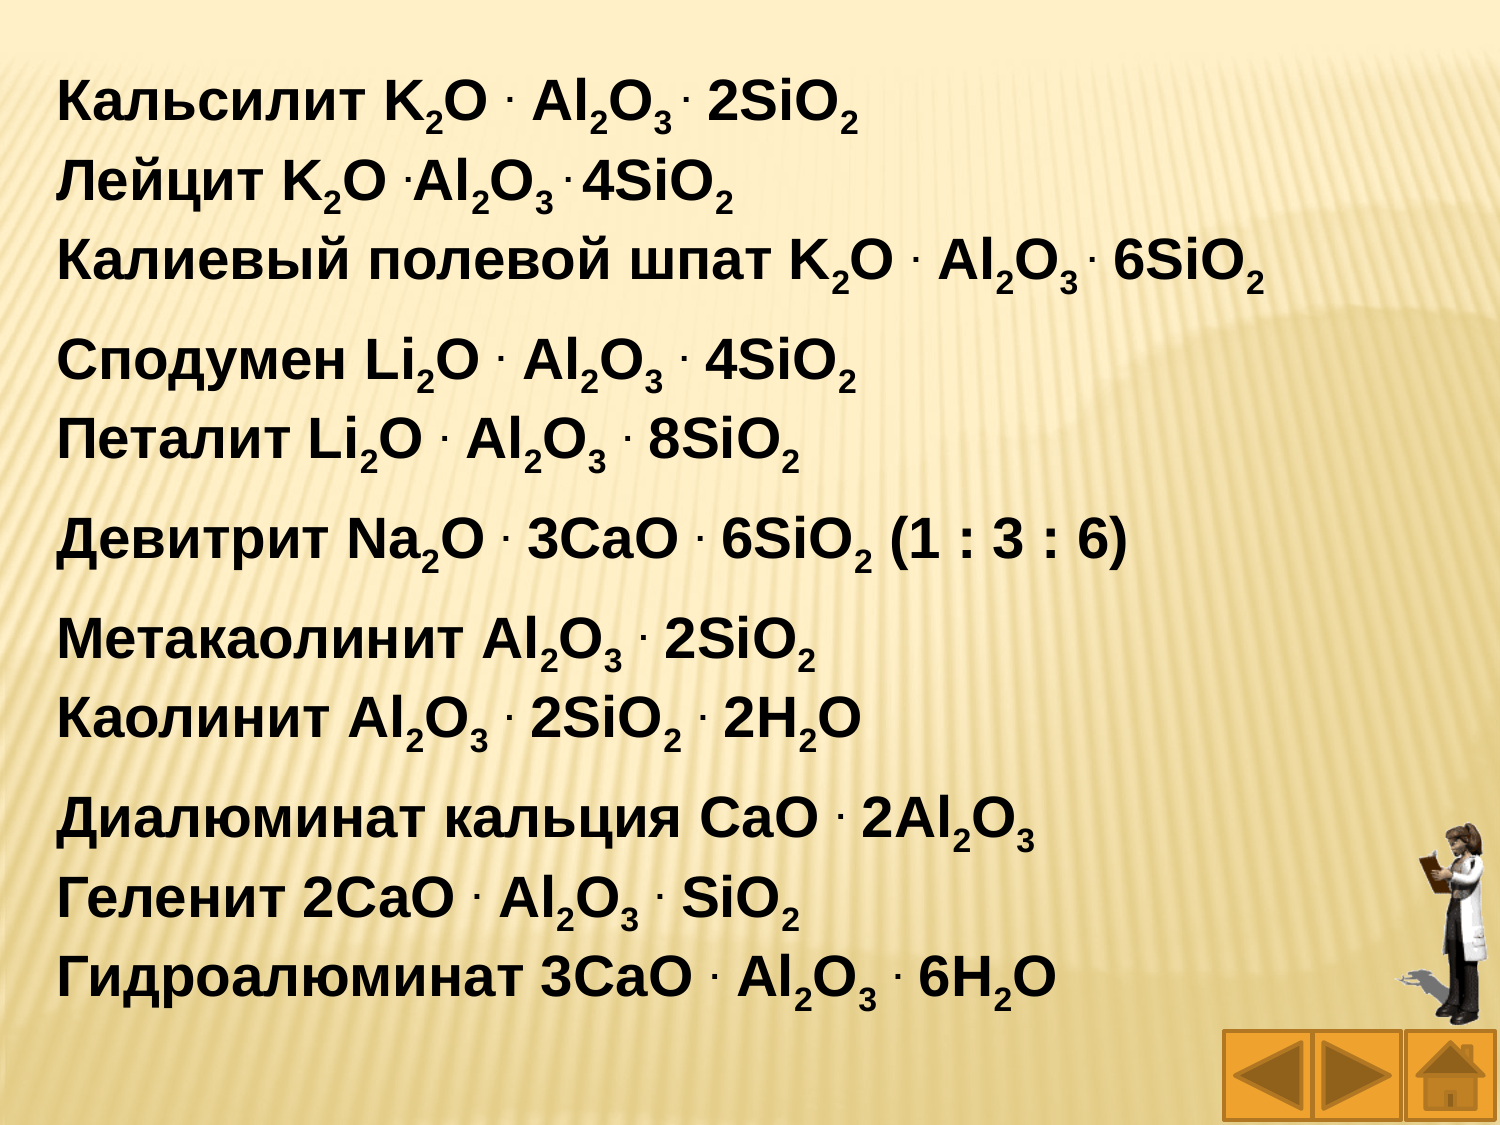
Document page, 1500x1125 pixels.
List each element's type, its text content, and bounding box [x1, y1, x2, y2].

text_box [1315, 1029, 1403, 1122]
text_box [1222, 1029, 1315, 1122]
text_box [1404, 1046, 1497, 1122]
text_box Кальсилит K2O . Al2O3 . 2SiO2 Лейцит K2O .Al2O3 . 4SiO2 Калиевый полевой шпат K2O . Al2O3 . 6SiO2 Сподумен Li2O . Al2O3 . 4SiO2 Петалит Li2O . Al2O3 . 8SiO2 Девитрит Na2O . 3CaO . 6SiO2 (1 : 3 : 6) Метакаолинит Al2O3 . 2SiO2 Каолинит Al2O3 . 2SiO2 . 2H2O Диалюминат кальция СаО . 2Al2O3 Геленит 2СаО . Al2O3 . SiO2 Гидроалюминат 3СаО . Al2O3 . 6Н2О [41, 54, 1407, 1096]
picture [1387, 818, 1496, 1032]
